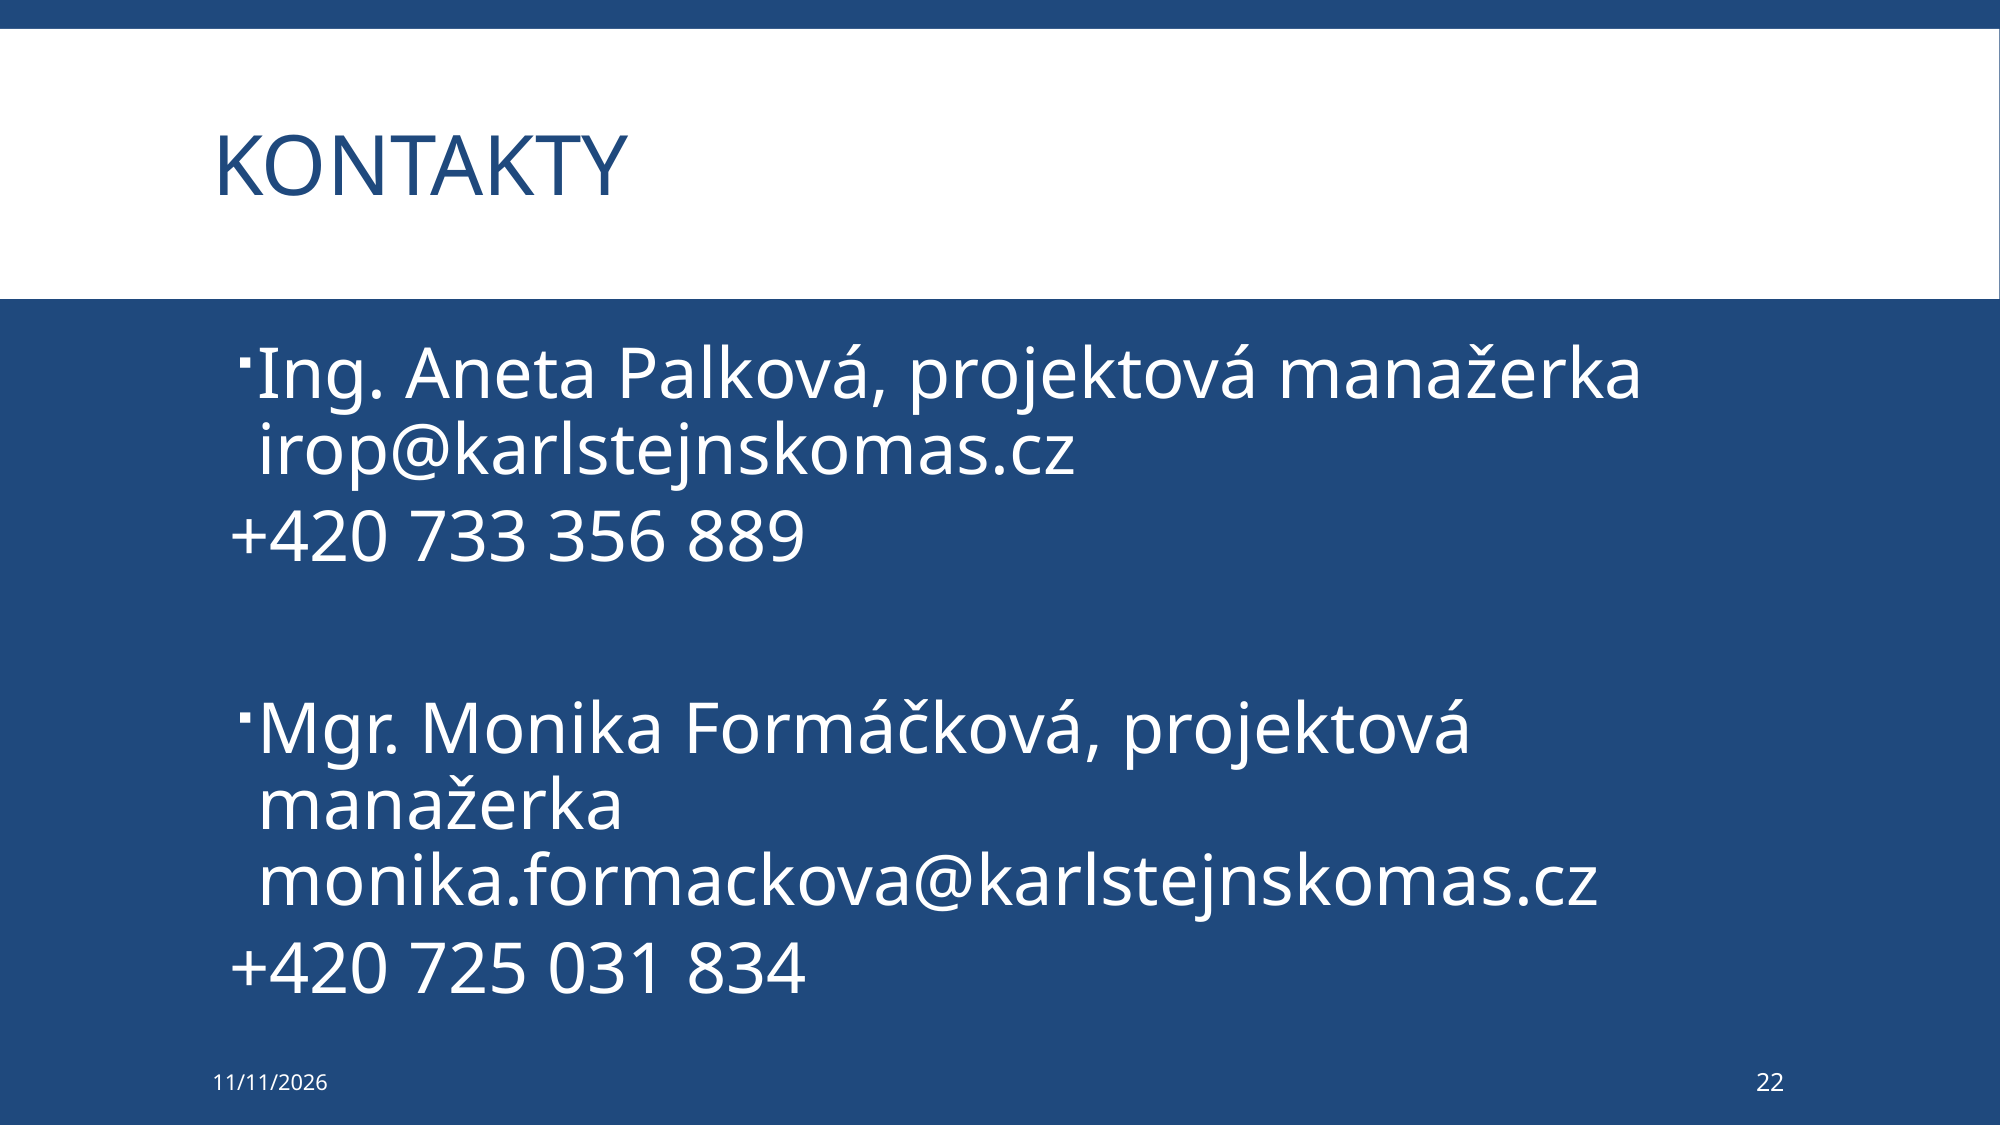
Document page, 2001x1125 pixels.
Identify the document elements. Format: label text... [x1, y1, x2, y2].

list Ing. Aneta Palková, projektová manažerka irop@karlstejnskomas.cz +420 733 356 889 Mgr. Monika Formáčková, projektová manažerka monika.formackova@karlstejnskomas.cz +420 725 031 834 [143, 329, 1803, 1020]
title kontakty [197, 46, 1803, 295]
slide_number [197, 1053, 690, 1114]
slide_number 22 [1748, 1053, 1904, 1114]
